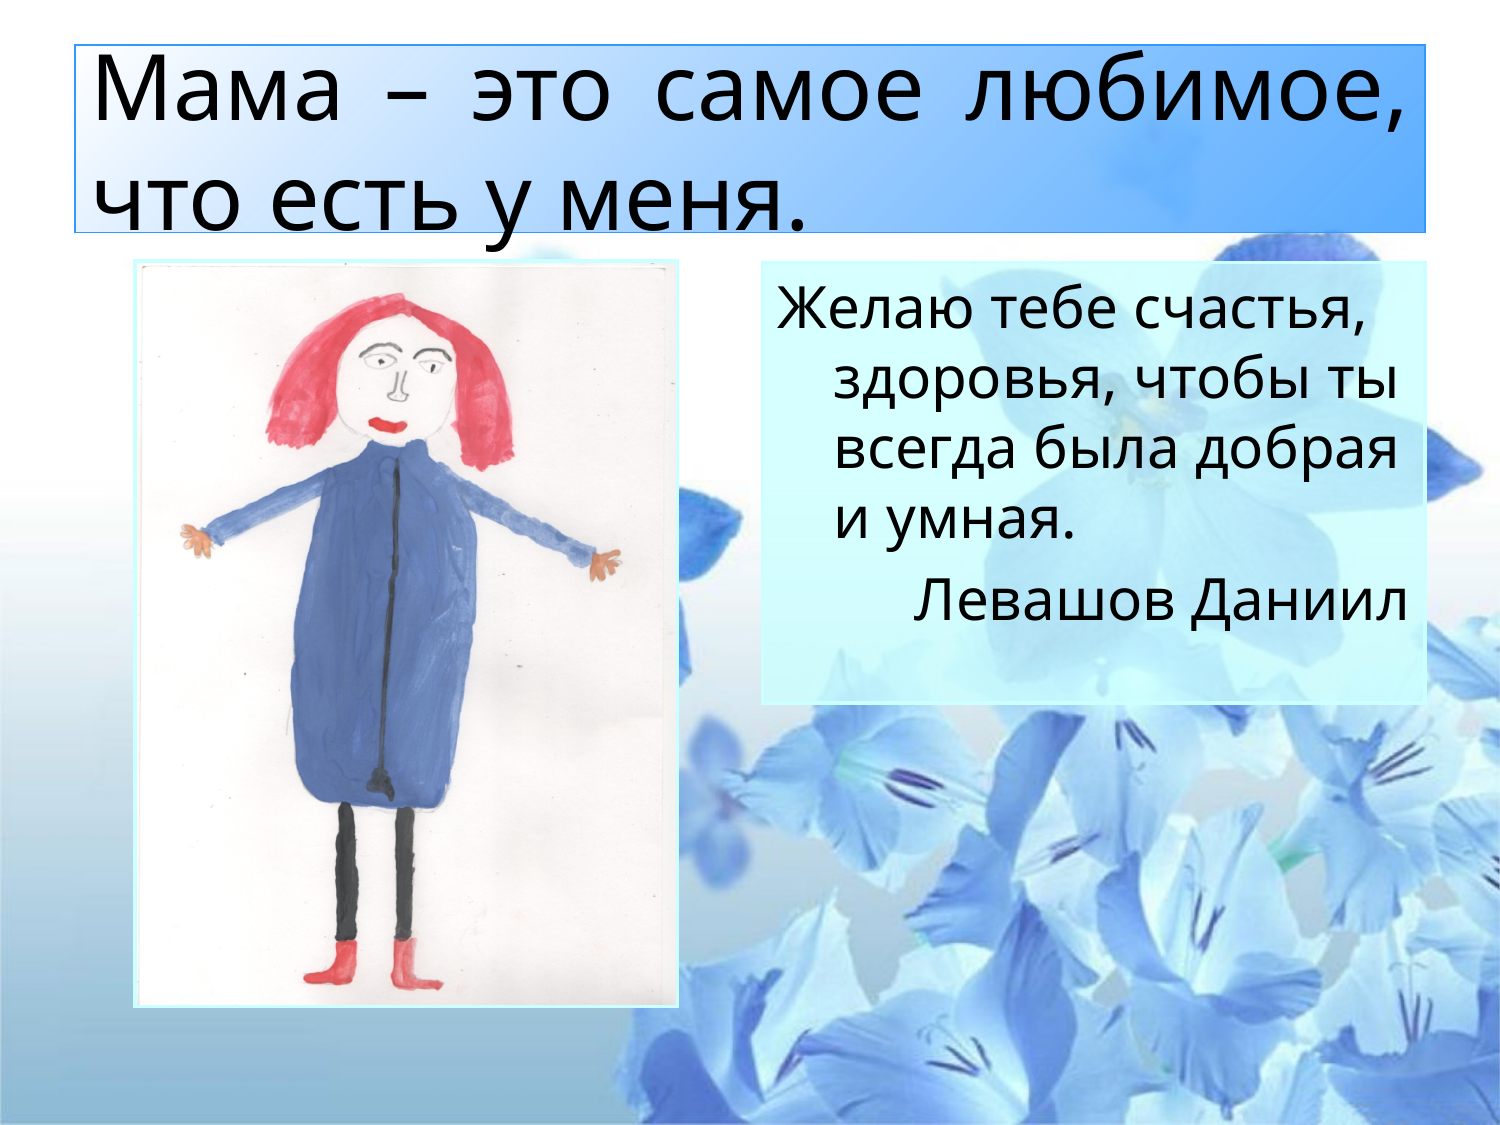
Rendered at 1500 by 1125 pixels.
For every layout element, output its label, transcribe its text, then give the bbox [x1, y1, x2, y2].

list Желаю тебе счастья, здоровья, чтобы ты всегда была добрая и умная. Левашов Даниил [761, 261, 1427, 705]
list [136, 262, 677, 1006]
title Мама – это самое любимое, что есть у меня. [74, 44, 1426, 233]
picture [0, 0, 1500, 1125]
